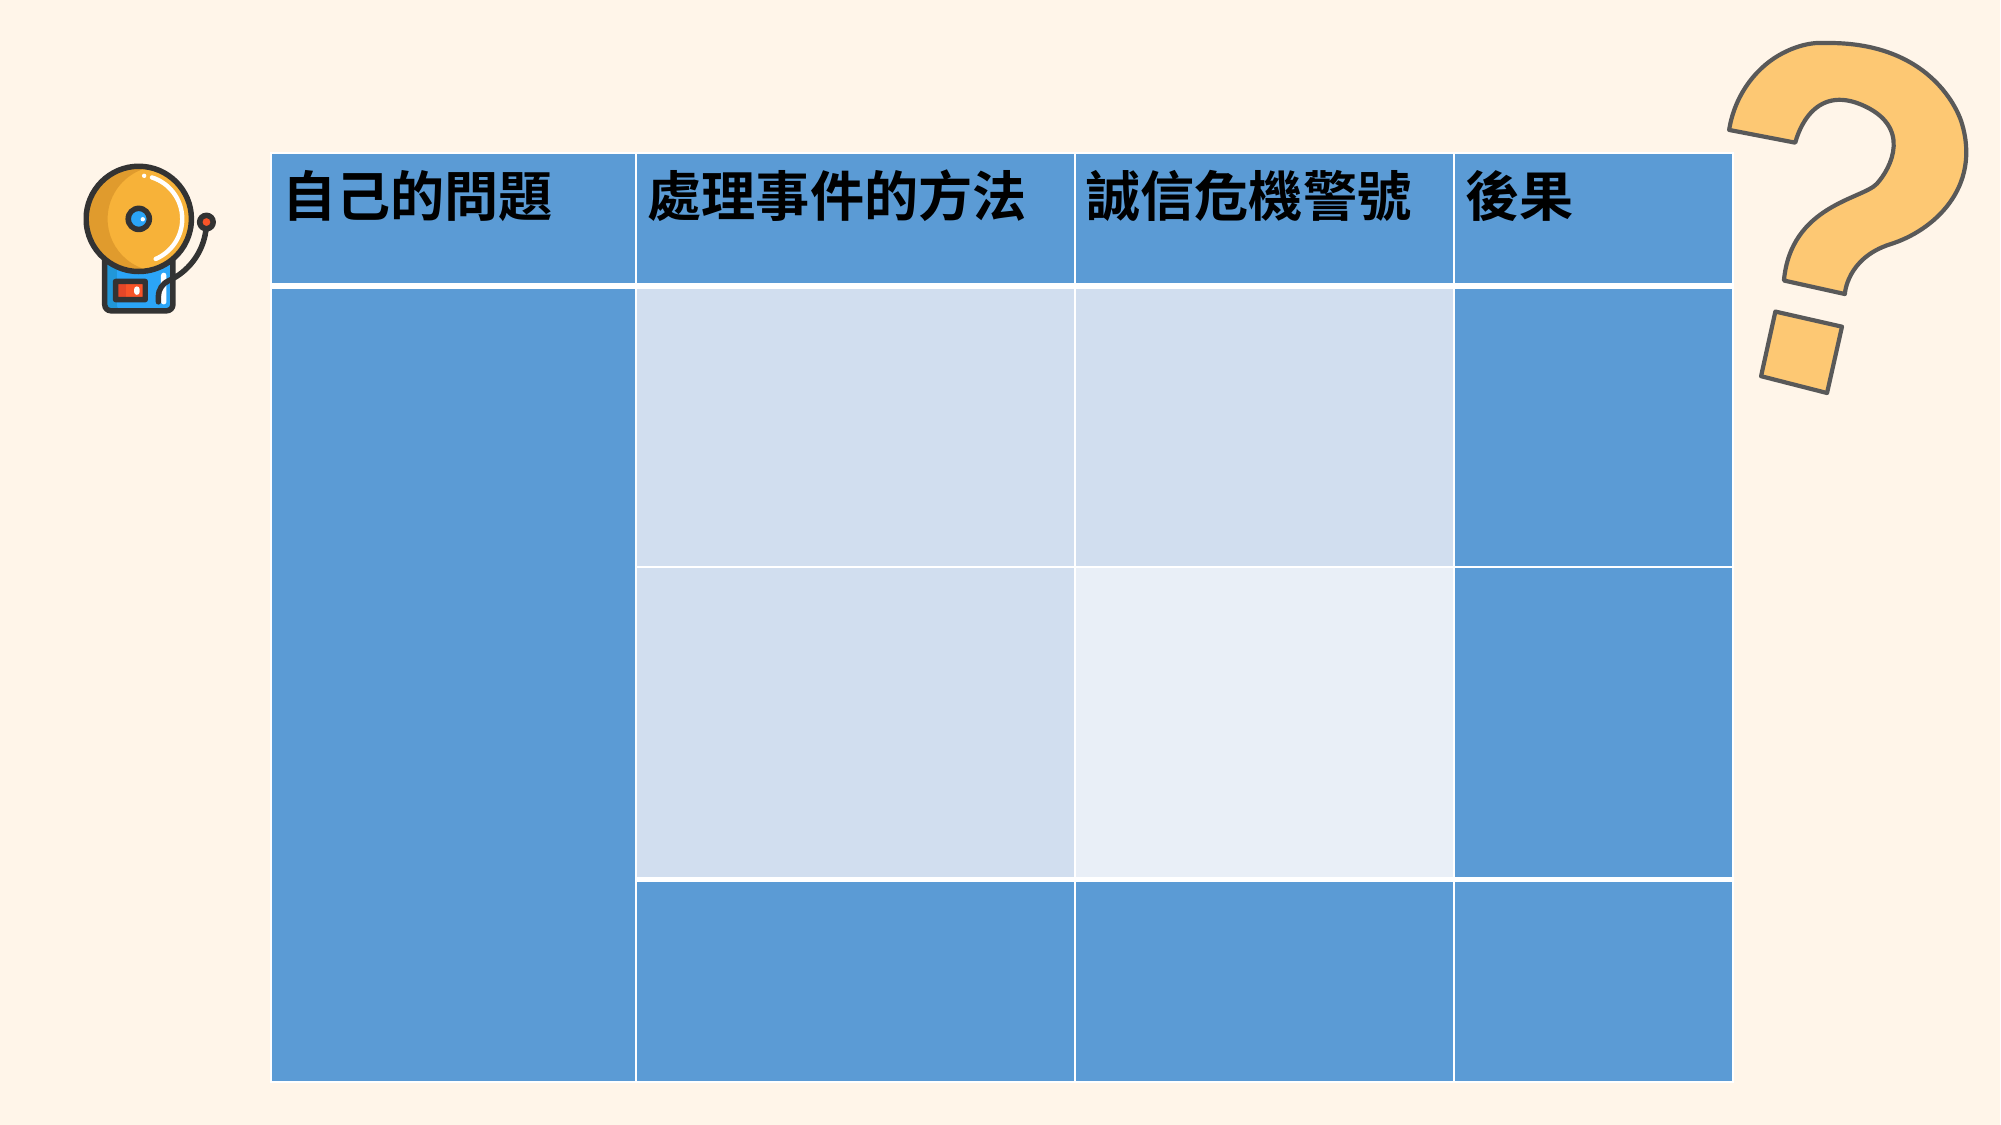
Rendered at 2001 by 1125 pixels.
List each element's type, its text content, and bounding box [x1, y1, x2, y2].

table_cell [1076, 882, 1453, 1081]
table_header 處理事件的方法 [637, 154, 1074, 283]
table_header 誠信危機警號 [1076, 154, 1453, 283]
table_cell [272, 289, 635, 1081]
text_box [1761, 311, 1842, 394]
table_cell [637, 882, 1074, 1081]
table_cell [637, 289, 1074, 566]
table_header 後果 [1455, 154, 1732, 283]
table_cell [1076, 289, 1453, 566]
text_box [1729, 42, 1967, 295]
table_cell [1455, 289, 1732, 566]
table_cell [1455, 882, 1732, 1081]
table_header 自己的問題 [272, 154, 635, 283]
table_cell [637, 568, 1074, 877]
table_cell [1455, 568, 1732, 877]
picture [83, 163, 216, 314]
table_cell [1076, 568, 1453, 877]
